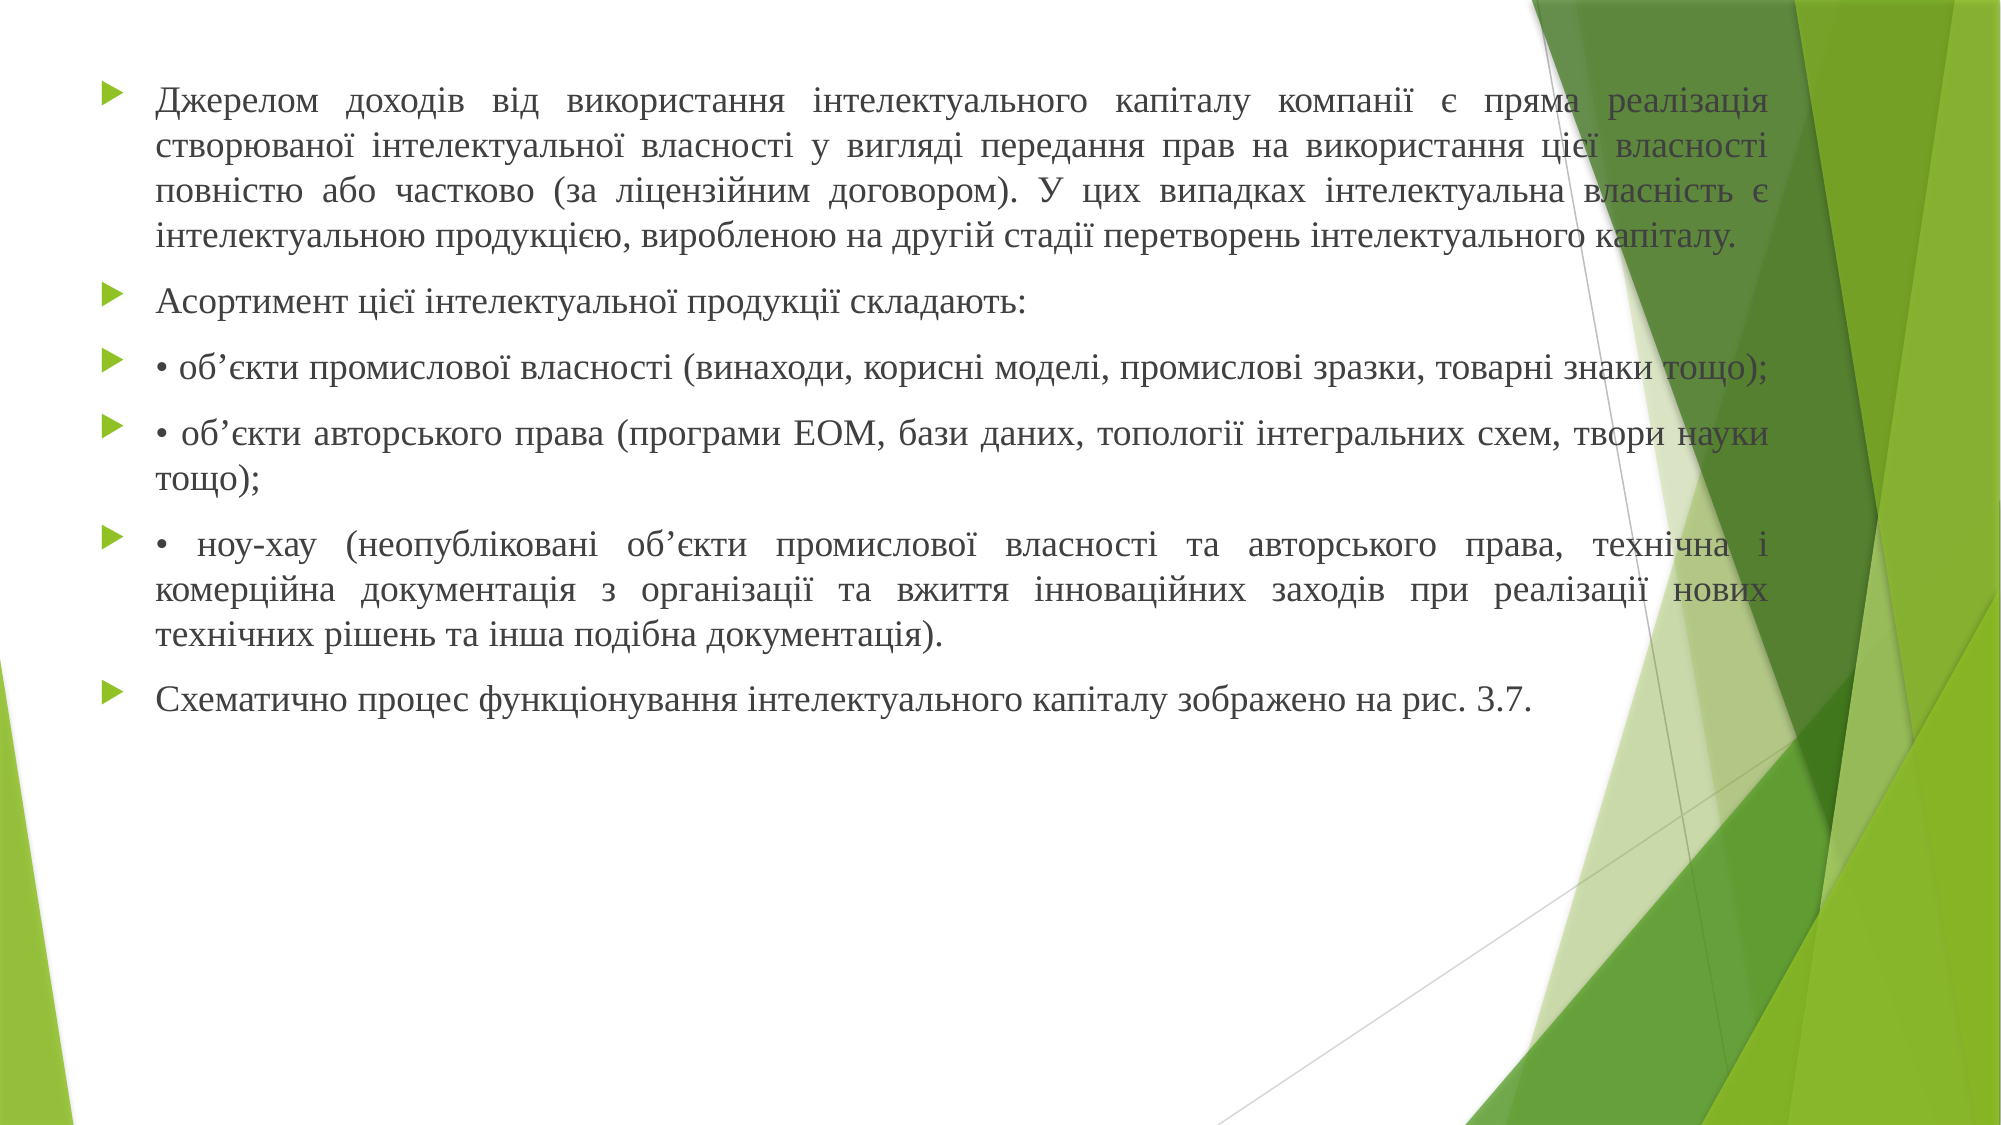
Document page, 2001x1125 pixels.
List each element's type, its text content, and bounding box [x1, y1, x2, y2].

list Джерелом доходів від використання інтелектуального капіталу компанії є пряма реалізація створюваної інтелектуальної власності у вигляді передання прав на використання цієї власності повністю або частково (за ліцензійним договором). У цих випадках інтелектуальна власність є інтелектуальною продукцією, виробленою на другій стадії перетворень інтелектуального капіталу. Асортимент цієї інтелектуальної продукції складають: • об’єкти промислової власності (винаходи, корисні моделі, промислові зразки, товарні знаки тощо); • об’єкти авторського права (програми ЕОМ, бази даних, топології інтегральних схем, твори науки тощо); • ноу-хау (неопубліковані об’єкти промислової власності та авторського права, технічна і комерційна документація з організації та вжиття інноваційних заходів при реалізації нових технічних рішень та інша подібна документація). Схематично процес функціонування інтелектуального капіталу зображено на рис. 3.7. [84, 67, 1786, 991]
